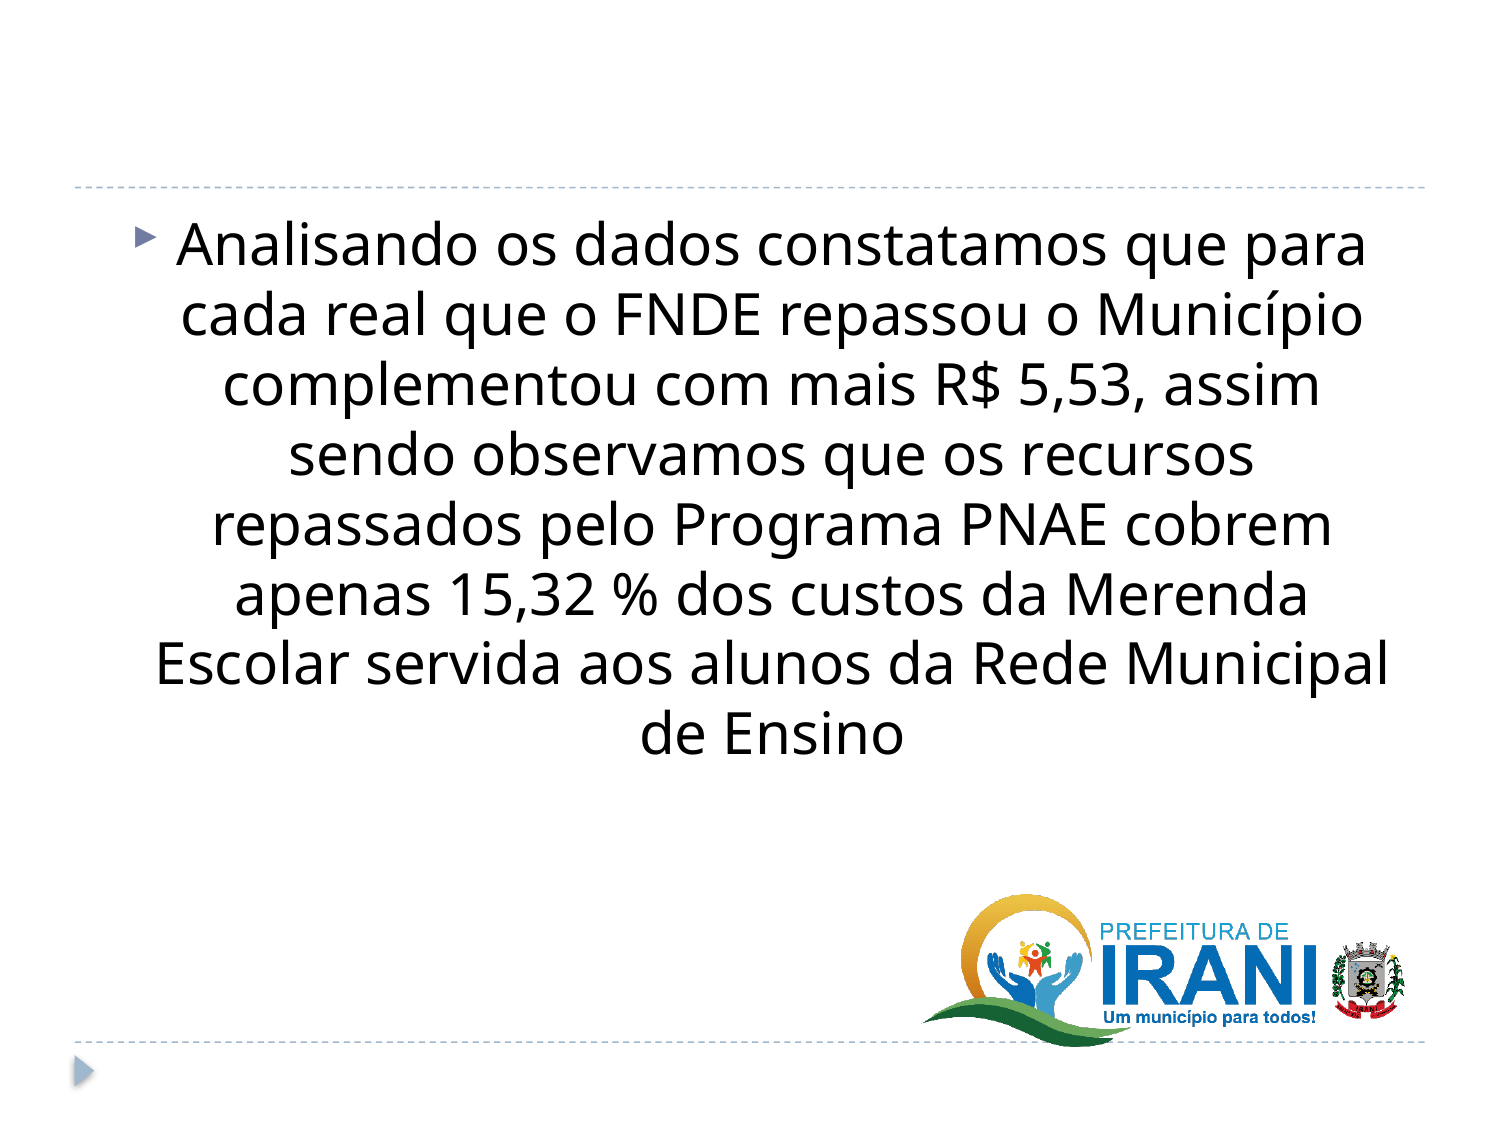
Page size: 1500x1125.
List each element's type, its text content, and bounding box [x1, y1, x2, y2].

list Analisando os dados constatamos que para cada real que o FNDE repassou o Município complementou com mais R$ 5,53, assim sendo observamos que os recursos repassados pelo Programa PNAE cobrem apenas 15,32 % dos custos da Merenda Escolar servida aos alunos da Rede Municipal de Ensino [75, 200, 1425, 894]
picture [895, 869, 1430, 1071]
